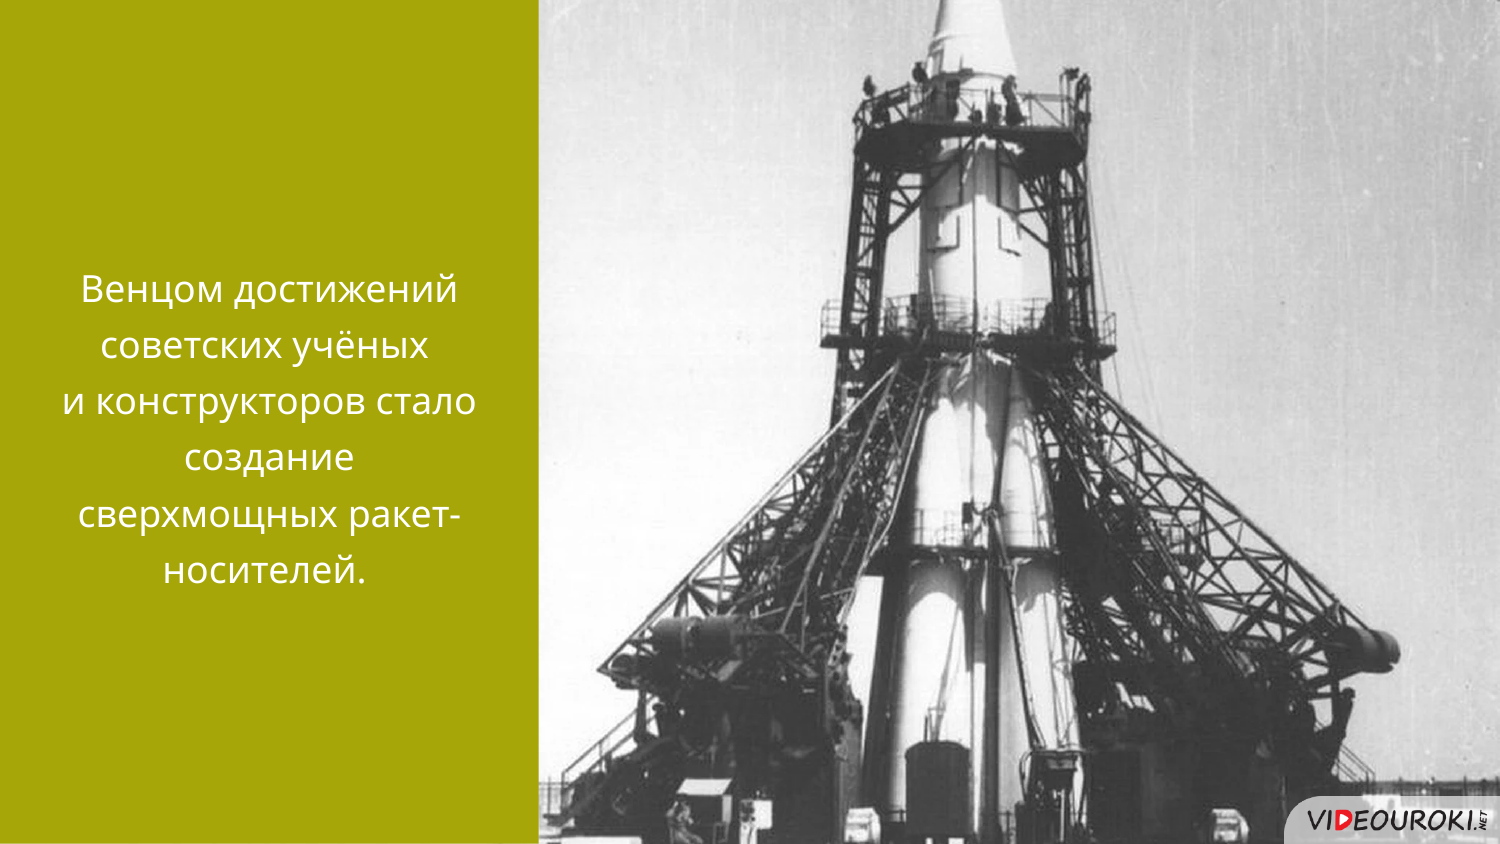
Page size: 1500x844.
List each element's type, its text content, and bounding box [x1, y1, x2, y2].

text_box Венцом достижений советских учёных и конструкторов стало создание сверхмощных ракет-носителей. [38, 246, 491, 599]
picture [491, 0, 1500, 844]
text_box [0, 0, 491, 844]
